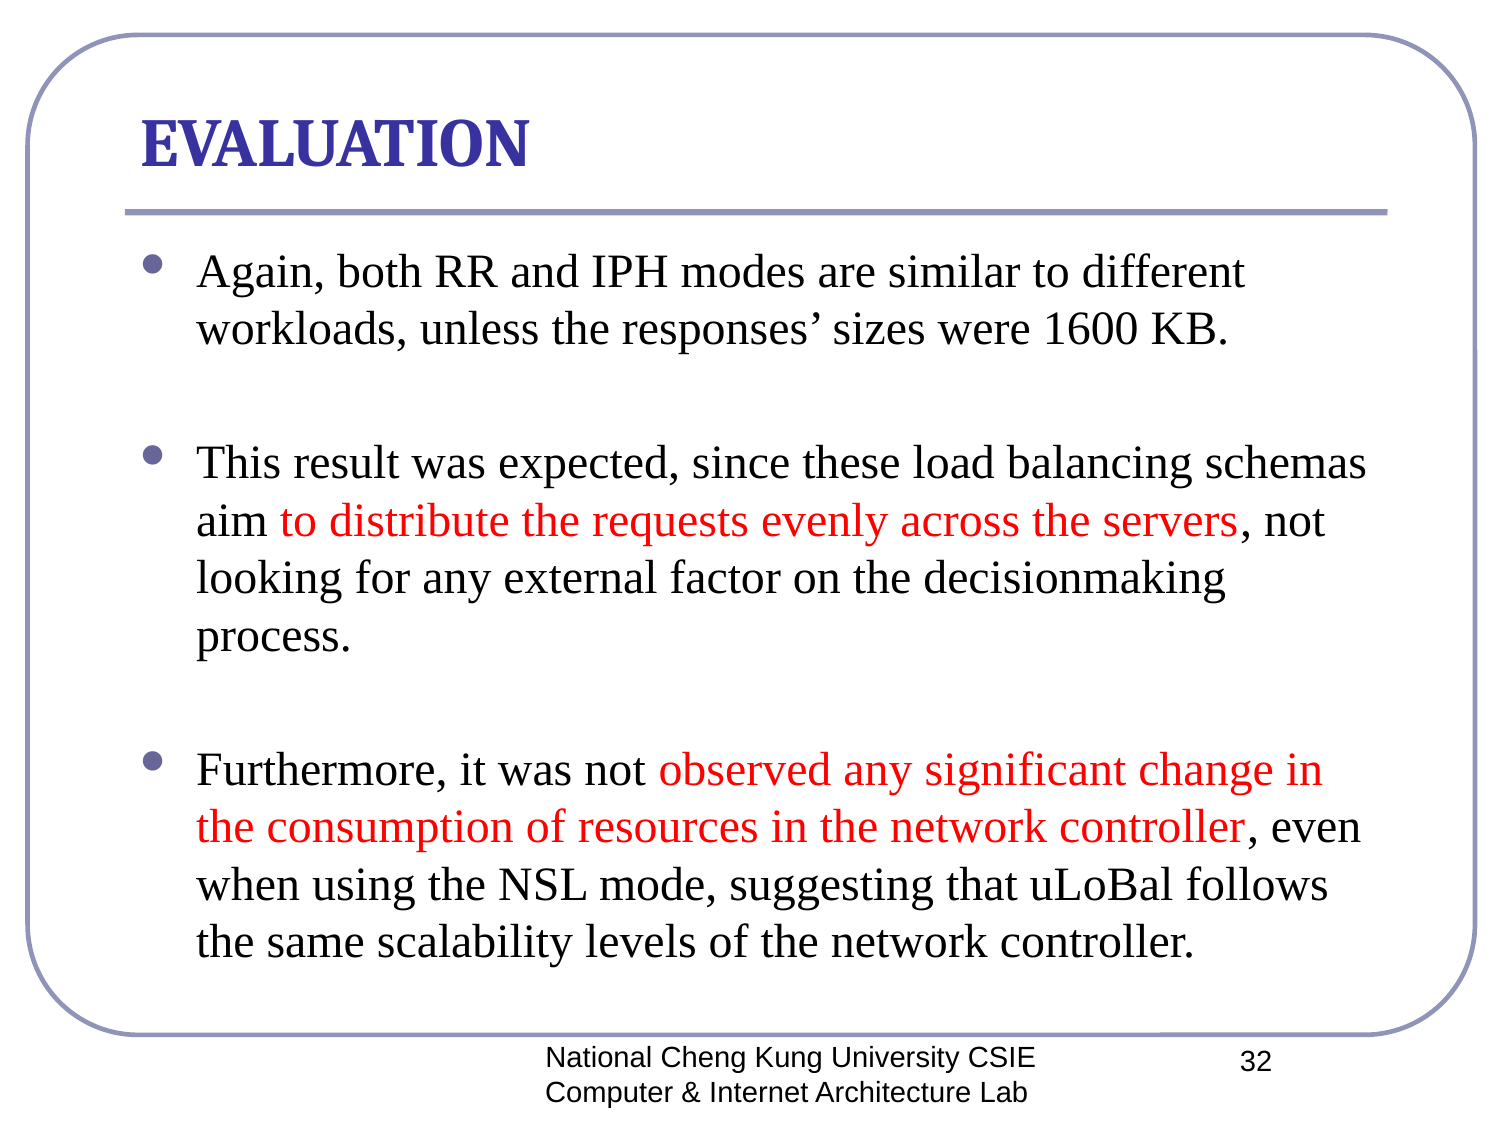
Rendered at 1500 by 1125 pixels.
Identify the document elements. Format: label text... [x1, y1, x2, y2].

footer National Cheng Kung University CSIE Computer & Internet Architecture Lab [466, 1030, 1117, 1107]
list Again, both RR and IPH modes are similar to different workloads, unless the responses’ sizes were 1600 KB. This result was expected, since these load balancing schemas aim to distribute the requests evenly across the servers, not looking for any external factor on the decisionmaking process. Furthermore, it was not observed any significant change in the consumption of resources in the network controller, even when using the NSL mode, suggesting that uLoBal follows the same scalability levels of the network controller. [125, 231, 1388, 975]
title EVALUATION [125, 90, 1388, 188]
slide_number 32 [1124, 1034, 1388, 1111]
